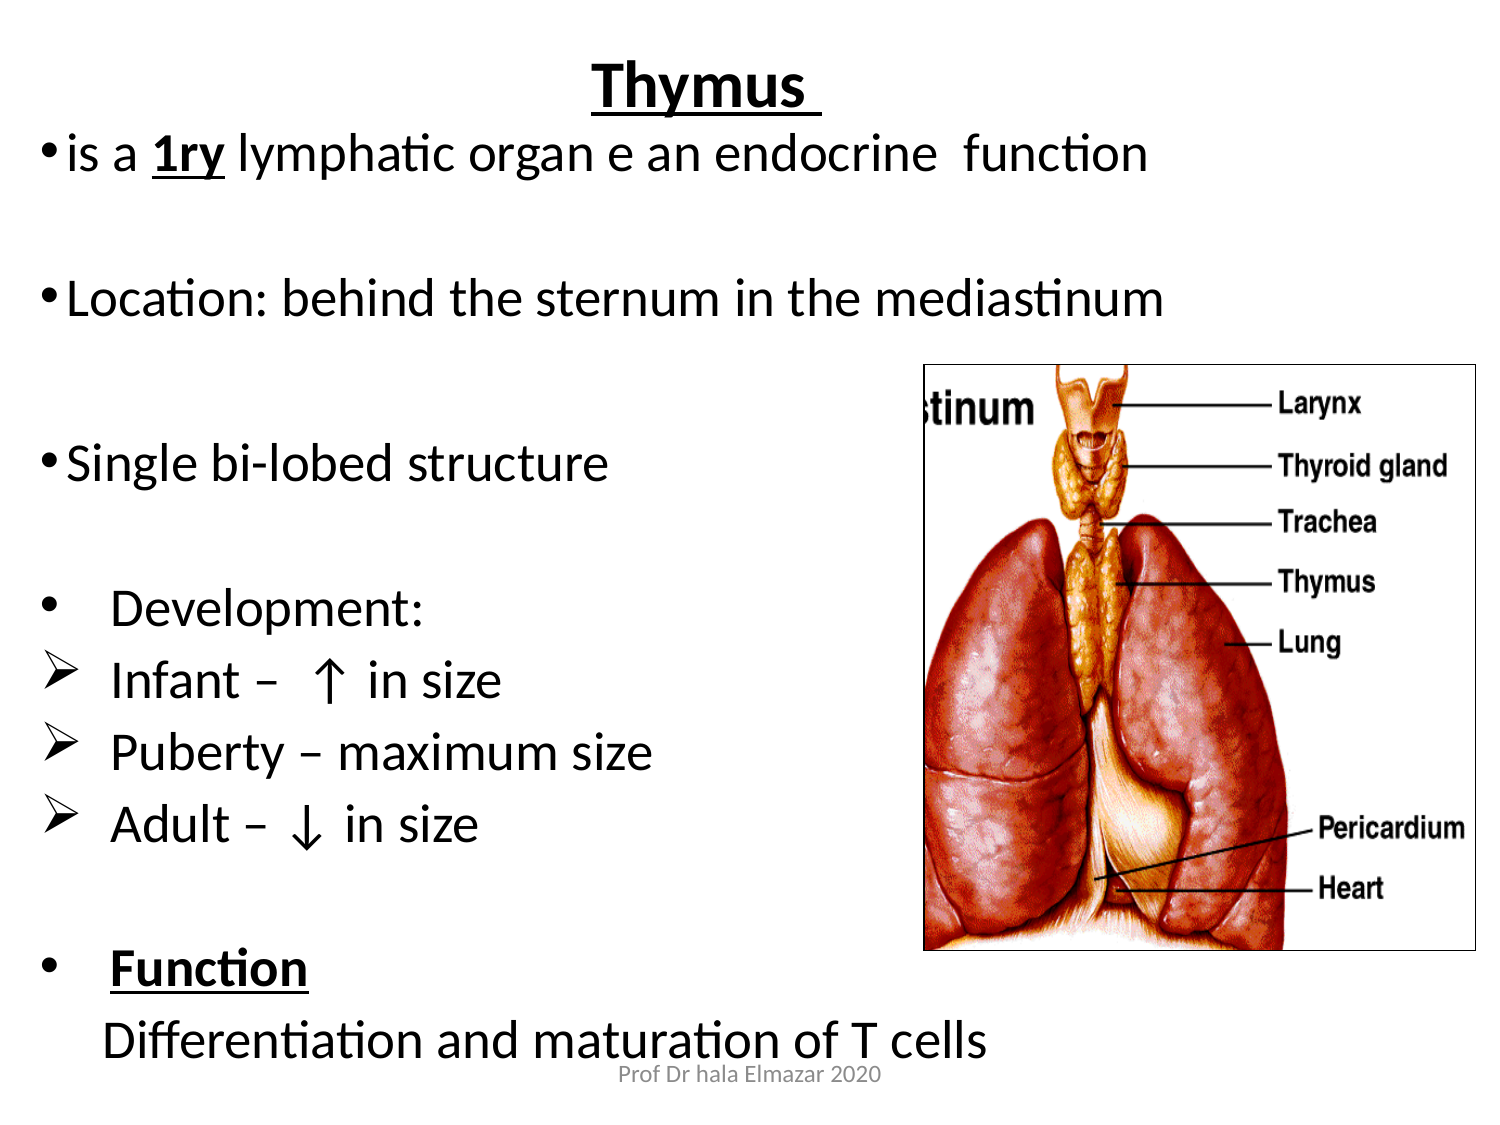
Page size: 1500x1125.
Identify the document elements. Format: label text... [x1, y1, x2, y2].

list is a 1ry lymphatic organ e an endocrine function Location: behind the sternum in the mediastinum Single bi-lobed structure Development: Infant – ↑ in size Puberty – maximum size Adult – ↓ in size Function Differentiation and maturation of T cells [24, 37, 1425, 1088]
footer Prof Dr hala Elmazar 2020 [512, 1042, 988, 1103]
picture [924, 365, 1476, 951]
text_box Thymus [576, 25, 837, 129]
